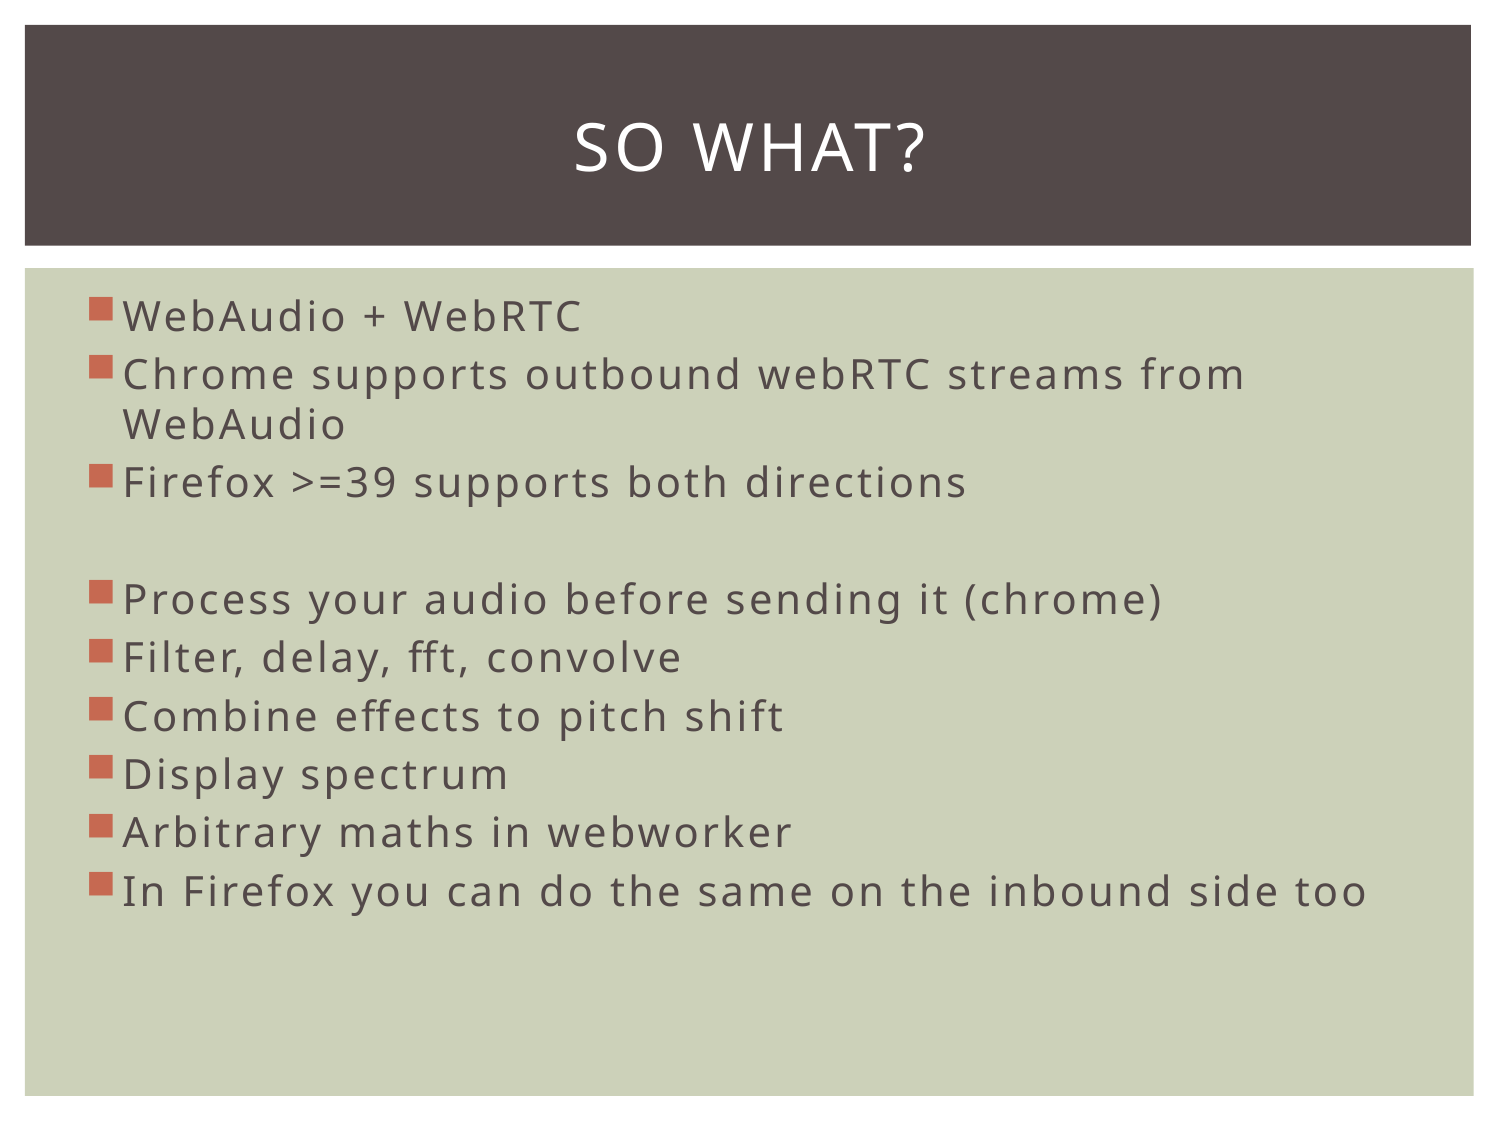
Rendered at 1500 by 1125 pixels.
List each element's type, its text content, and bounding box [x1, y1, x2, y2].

title So What? [62, 58, 1438, 232]
list WebAudio + WebRTC Chrome supports outbound webRTC streams from WebAudio Firefox >=39 supports both directions Process your audio before sending it (chrome) Filter, delay, fft, convolve Combine effects to pitch shift Display spectrum Arbitrary maths in webworker In Firefox you can do the same on the inbound side too [62, 281, 1442, 1005]
